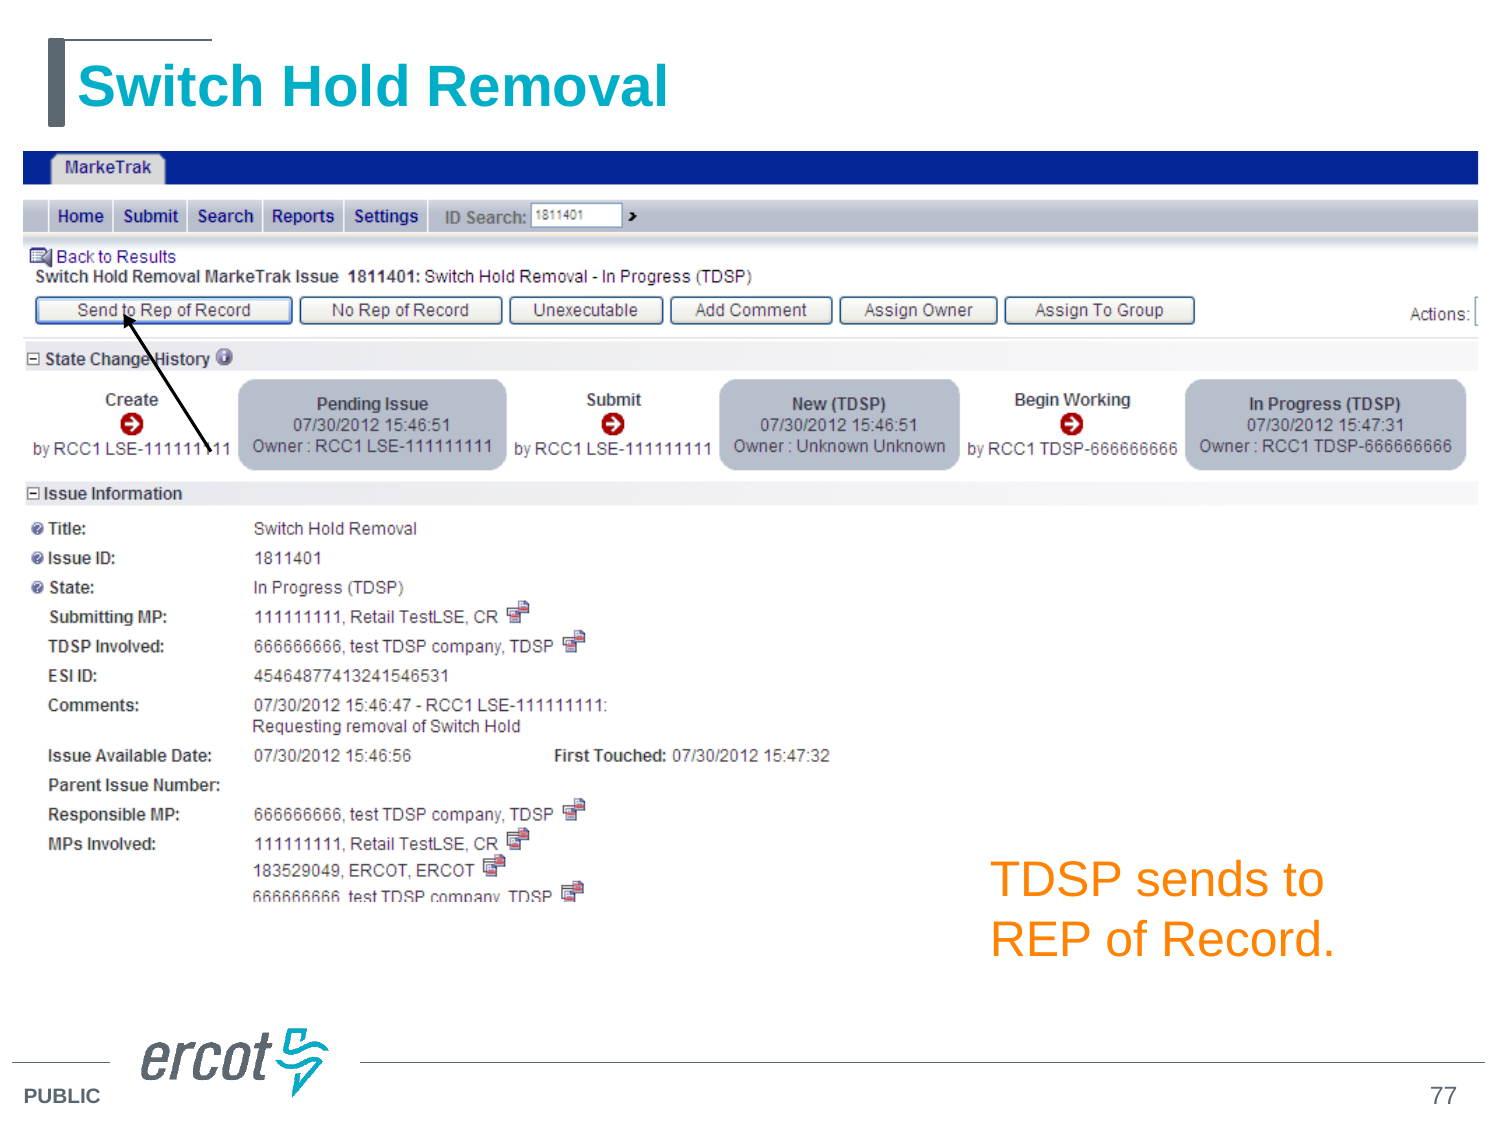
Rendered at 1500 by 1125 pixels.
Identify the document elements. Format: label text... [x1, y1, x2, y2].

title Switch Hold Removal [62, 40, 1450, 125]
picture [21, 149, 1479, 902]
slide_number 77 [1400, 1076, 1488, 1113]
text_box TDSP sends to REP of Record. [974, 910, 1363, 974]
picture [137, 1024, 332, 1100]
